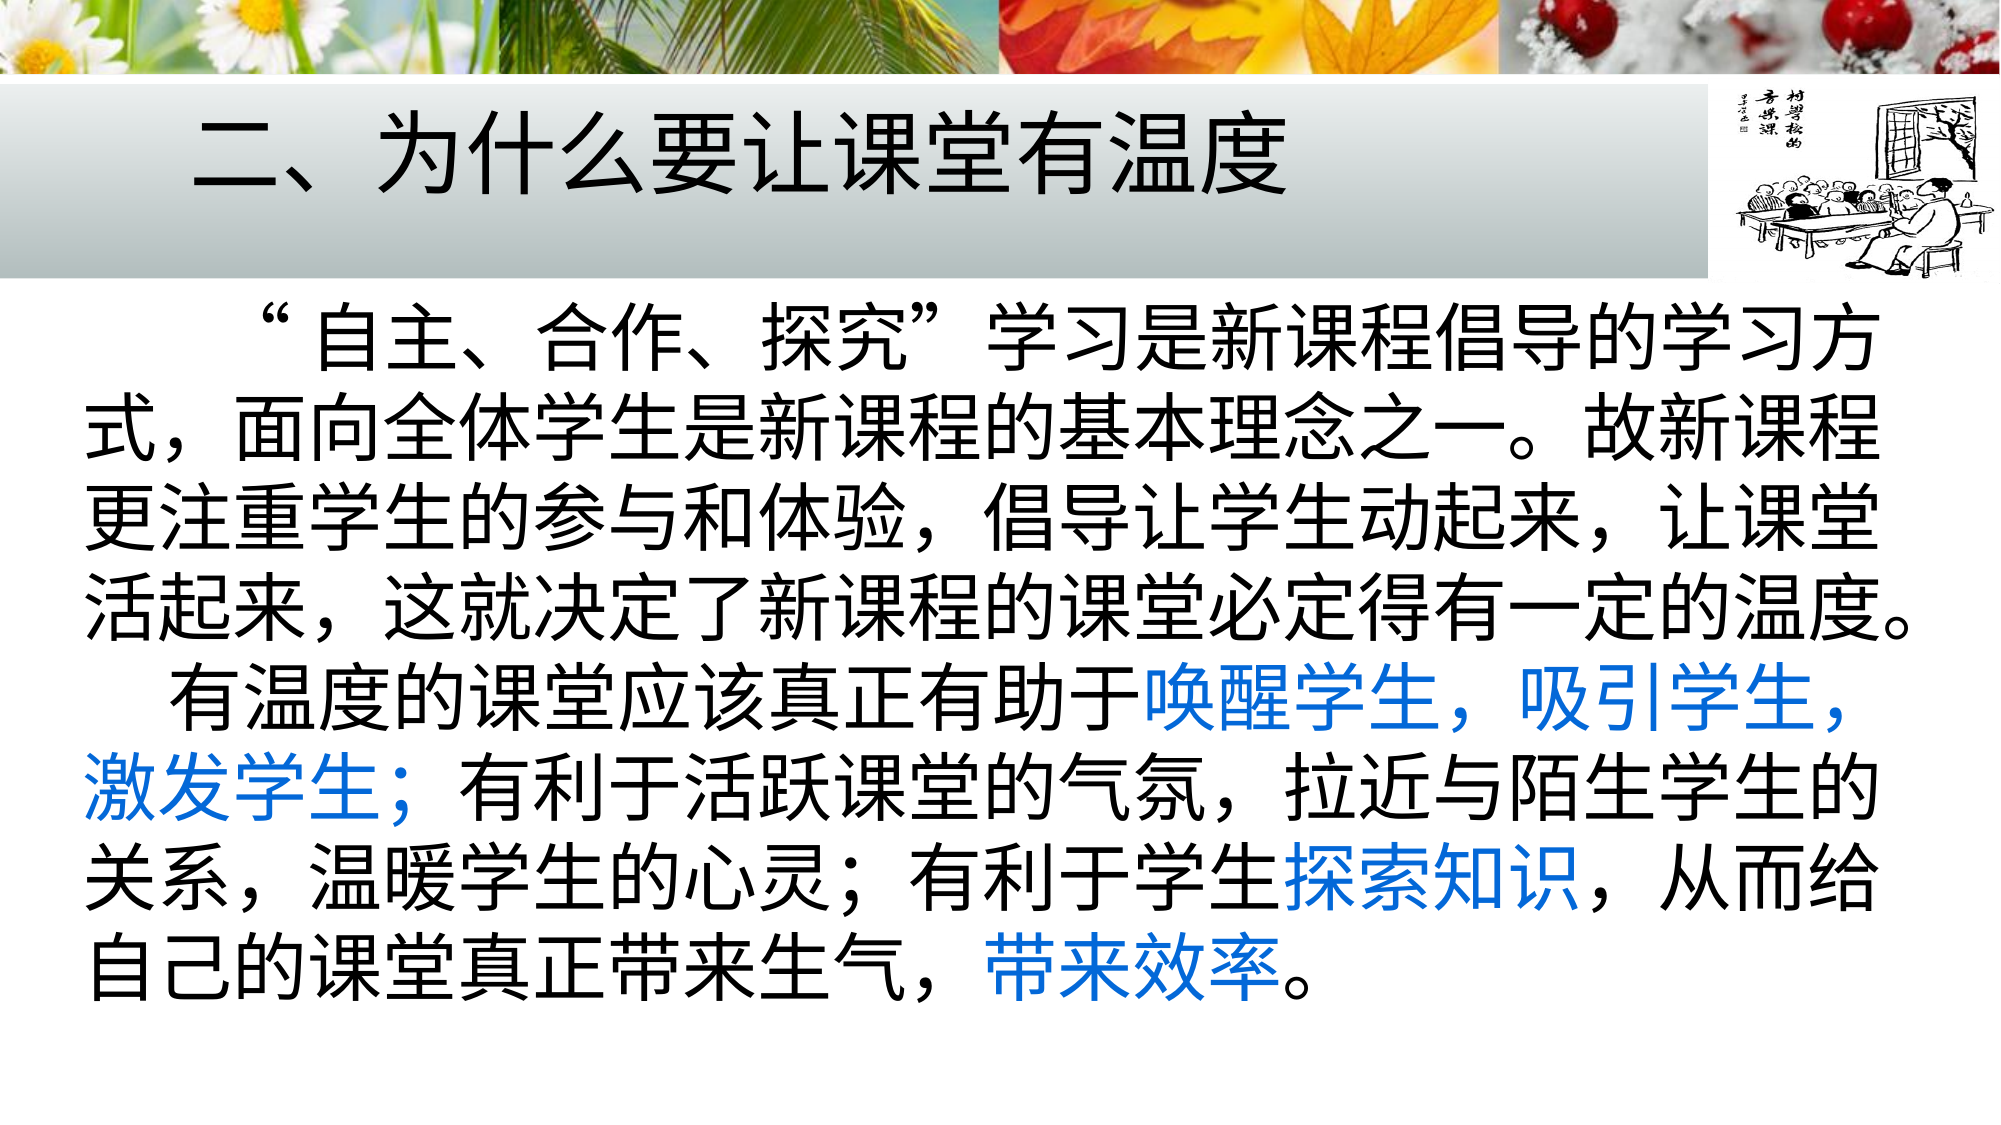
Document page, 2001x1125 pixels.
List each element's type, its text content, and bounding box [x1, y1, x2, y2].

title 二、为什么要让课堂有温度 [174, 92, 1708, 215]
text_box “自主、合作、探究”学习是新课程倡导的学习方式，面向全体学生是新课程的基本理念之一。故新课程更注重学生的参与和体验，倡导让学生动起来，让课堂活起来，这就决定了新课程的课堂必定得有一定的温度。 有温度的课堂应该真正有助于唤醒学生，吸引学生，激发学生；有利于活跃课堂的气氛，拉近与陌生学生的关系，温暖学生的心灵；有利于学生探索知识，从而给自己的课堂真正带来生气，带来效率。 [67, 282, 1972, 1018]
picture [0, 0, 2000, 74]
picture [1708, 78, 2000, 283]
